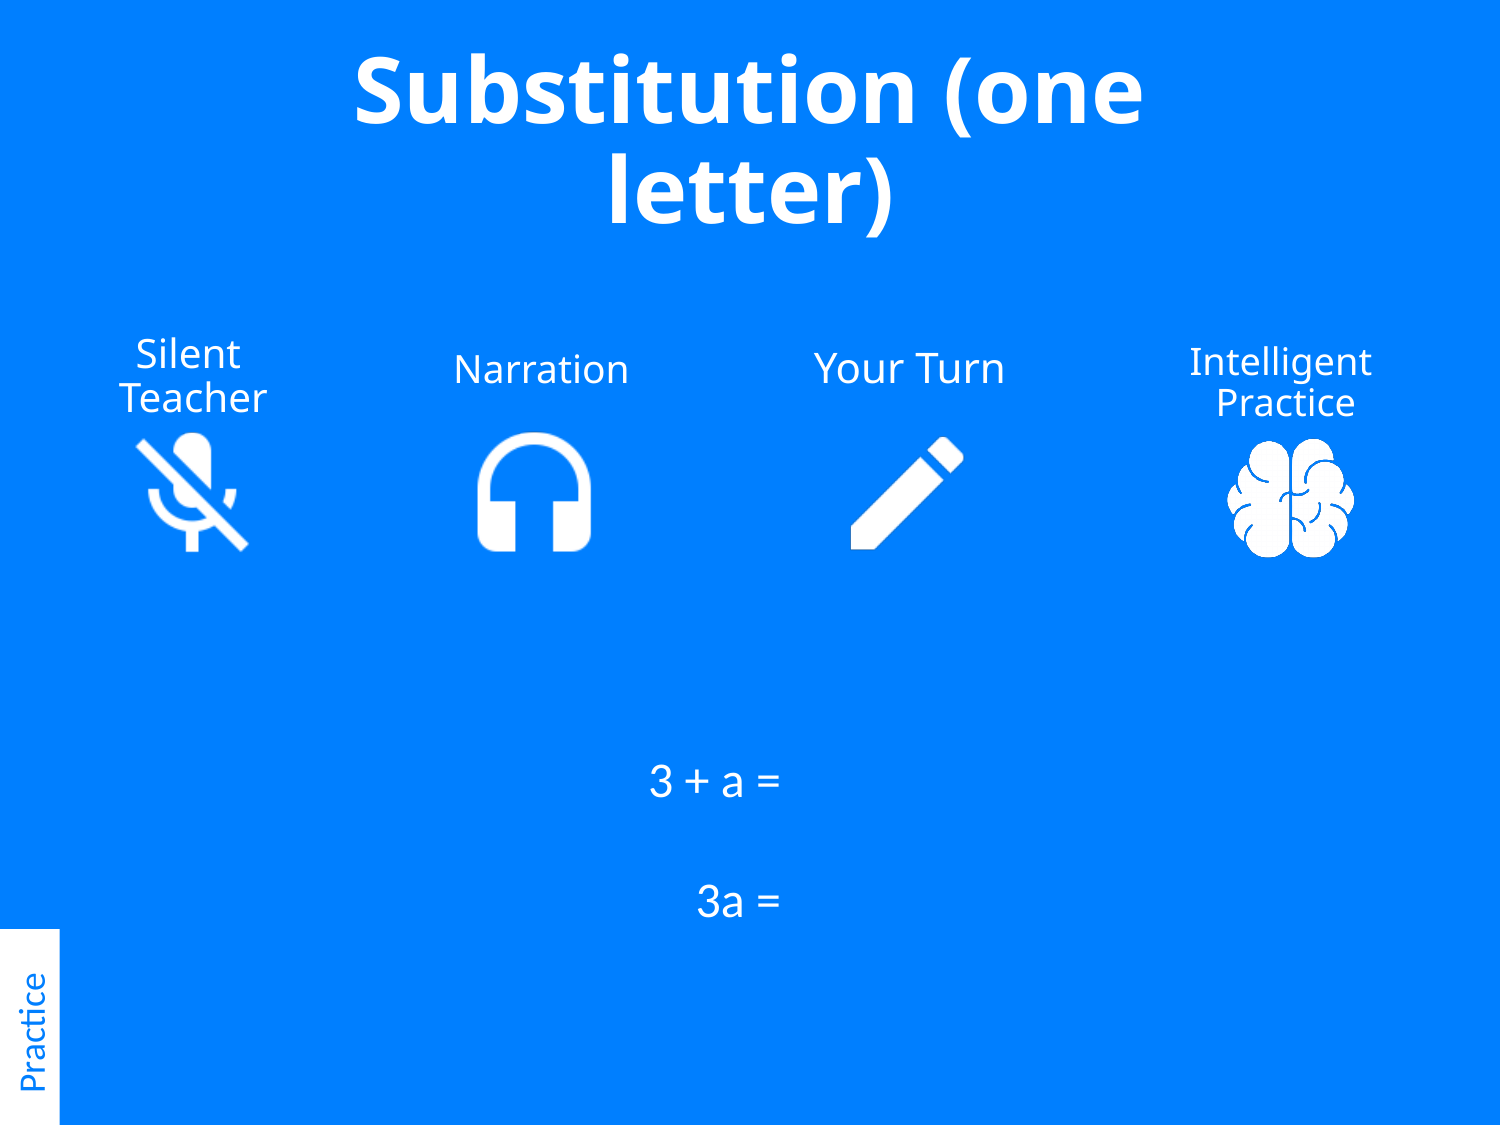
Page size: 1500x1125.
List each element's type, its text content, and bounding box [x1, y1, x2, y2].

text_box Practice [0, 929, 60, 1125]
text_box 3 + a = 3a = [647, 747, 781, 928]
text_box Silent Teacher [100, 306, 287, 429]
text_box Narration [435, 335, 648, 400]
picture [1157, 433, 1424, 563]
picture [117, 420, 268, 571]
text_box Your Turn [796, 335, 1024, 400]
picture [832, 418, 983, 569]
title Substitution (one letter) [205, 22, 1295, 251]
text_box Intelligent Practice [1172, 302, 1400, 432]
picture [459, 426, 610, 577]
